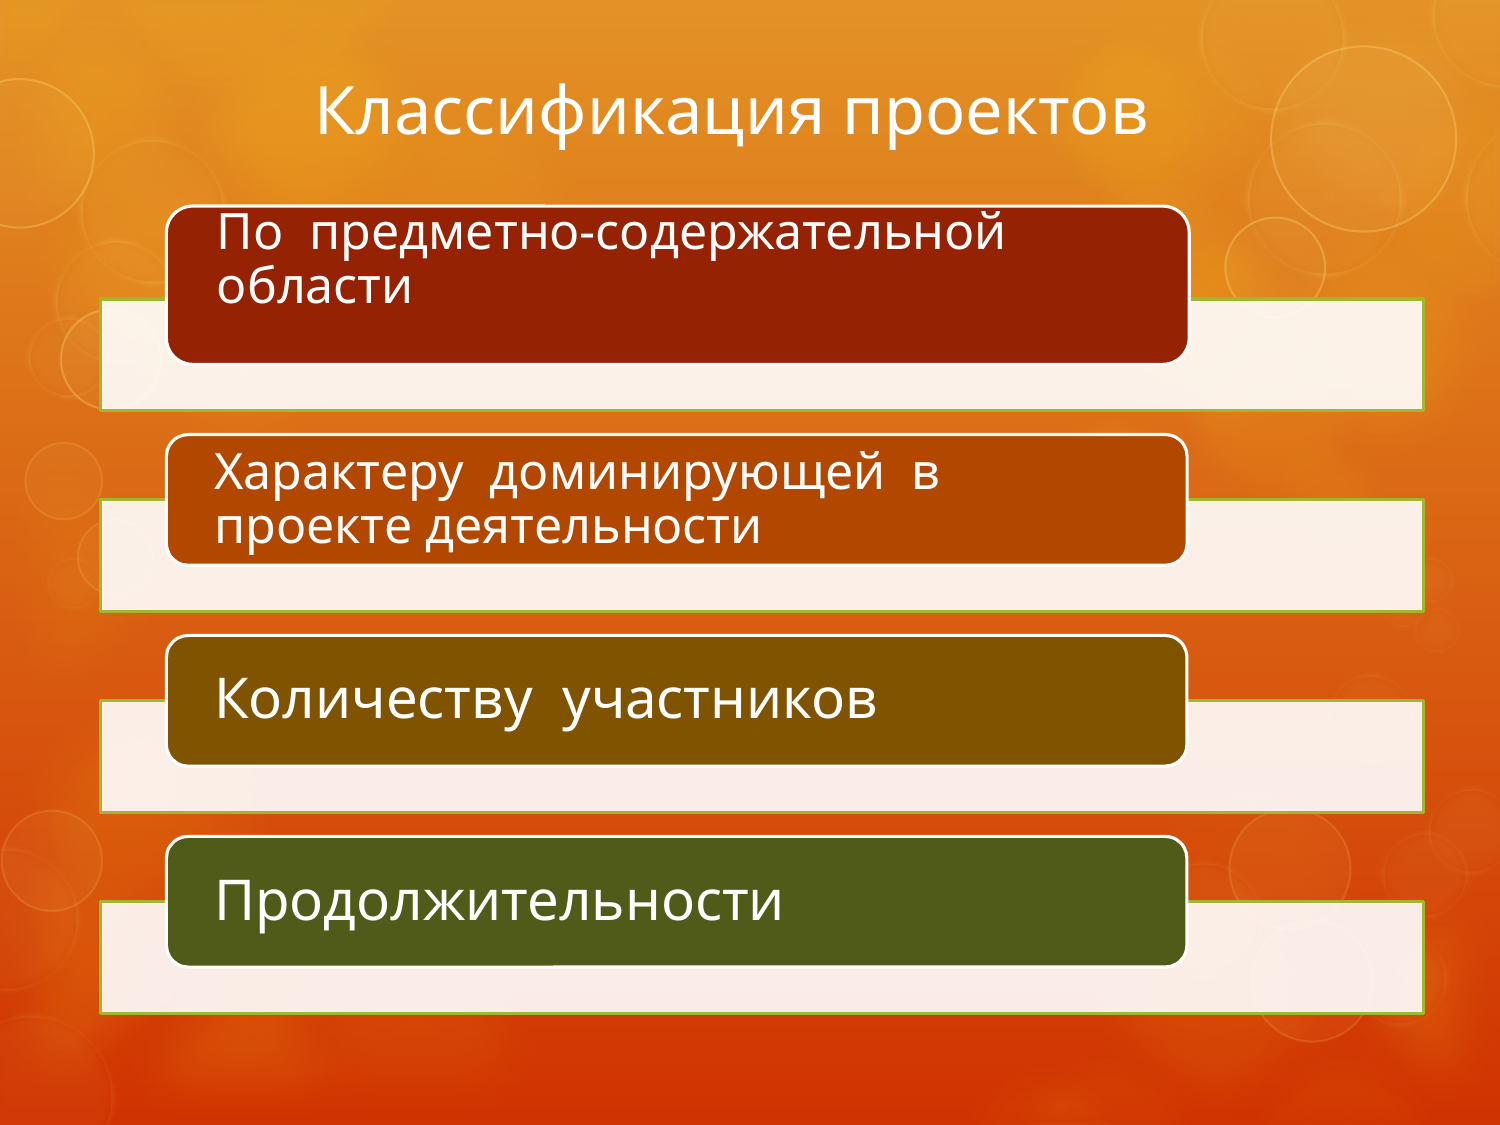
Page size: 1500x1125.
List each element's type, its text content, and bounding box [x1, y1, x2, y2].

title Классификация проектов [147, 42, 1317, 173]
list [99, 195, 1424, 1024]
